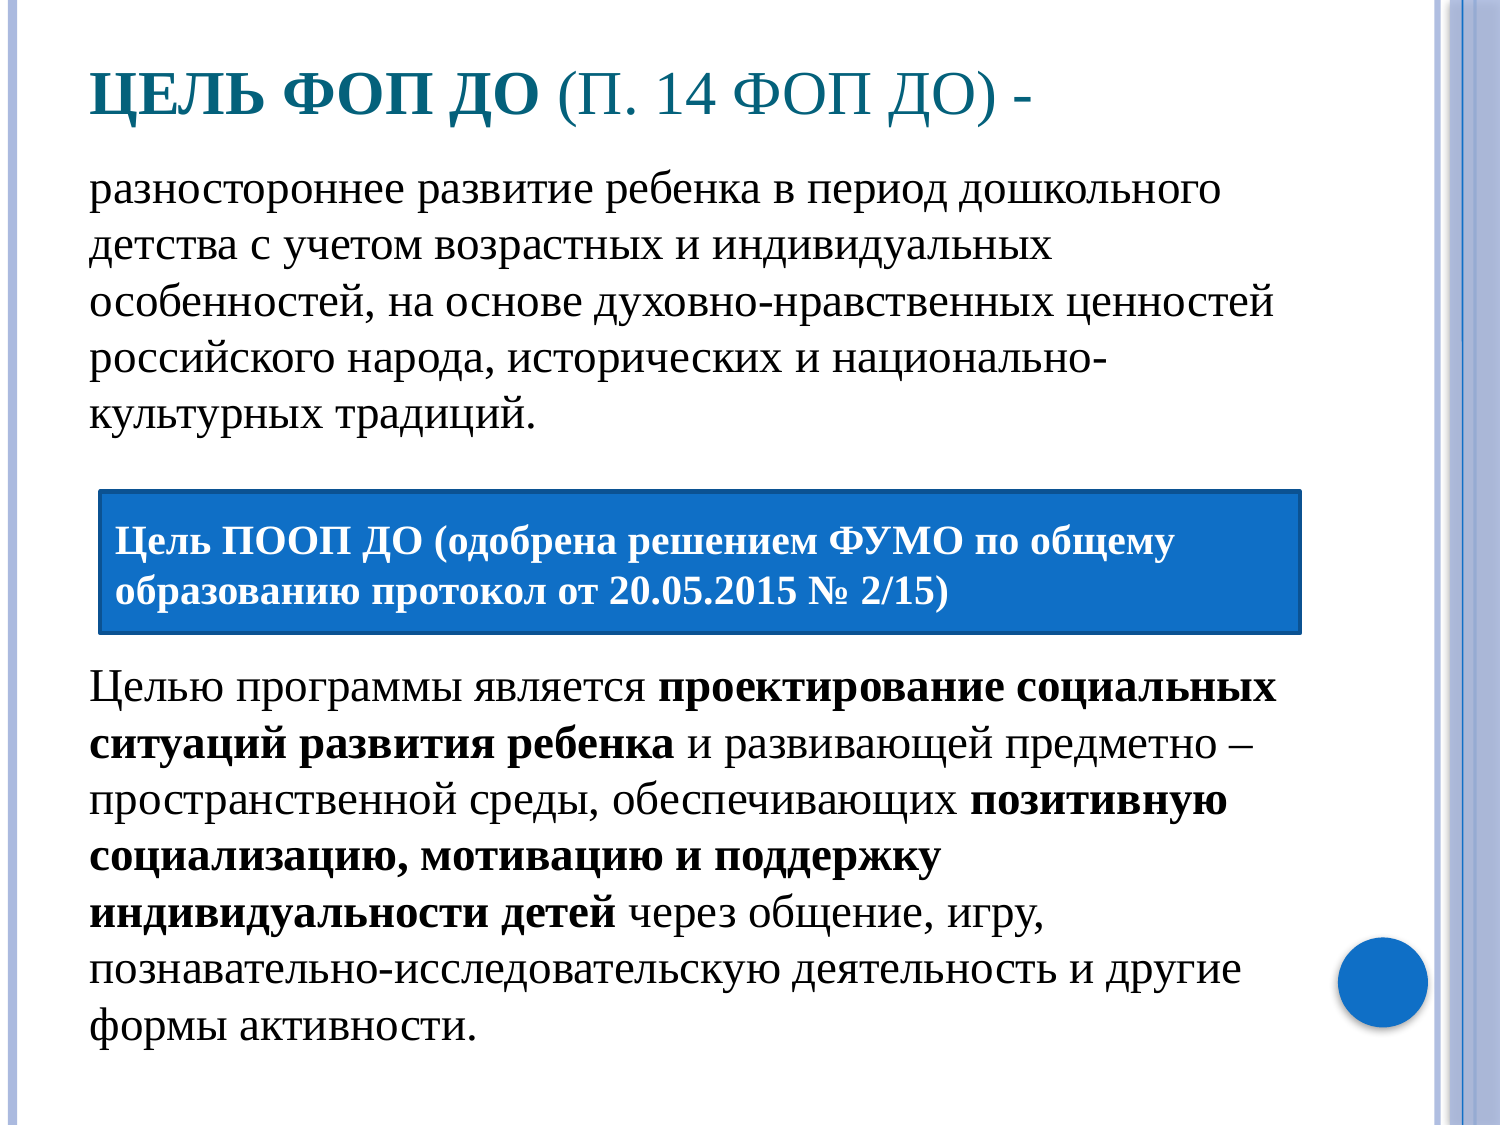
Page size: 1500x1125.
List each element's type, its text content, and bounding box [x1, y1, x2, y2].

list разностороннее развитие ребенка в период дошкольного детства с учетом возрастных и индивидуальных особенностей, на основе духовно-нравственных ценностей российского народа, исторических и национально-культурных традиций. Целью программы является проектирование социальных ситуаций развития ребенка и развивающей предметно – пространственной среды, обеспечивающих позитивную социализацию, мотивацию и поддержку индивидуальности детей через общение, игру, познавательно-исследовательскую деятельность и другие формы активности. [75, 149, 1300, 1062]
title Цель ФОП ДО (п. 14 ФОП ДО) - [75, 45, 1300, 149]
text_box Цель ПООП ДО (одобрена решением ФУМО по общему образованию протокол от 20.05.2015 № 2/15) [98, 489, 1302, 635]
